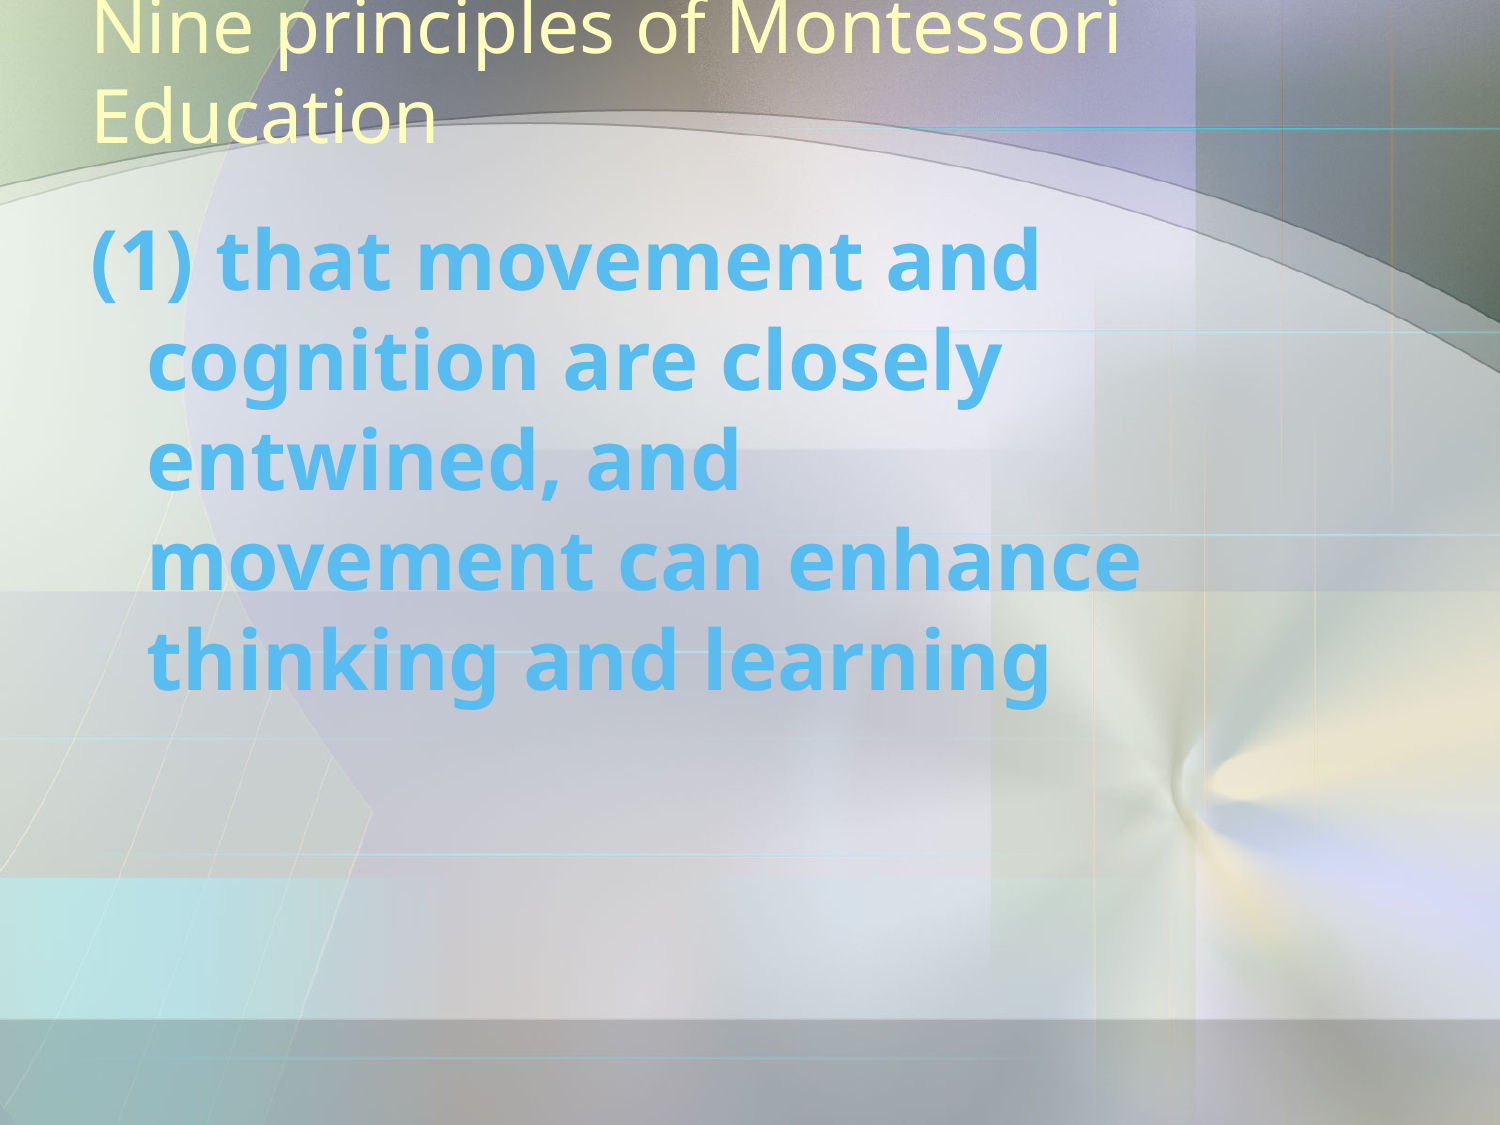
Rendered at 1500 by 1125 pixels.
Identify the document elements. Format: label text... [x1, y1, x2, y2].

picture [0, 0, 1500, 1125]
list (1) that movement and cognition are closely entwined, and movement can enhance thinking and learning [75, 200, 1225, 1063]
title Nine principles of Montessori Education [75, 12, 1500, 125]
